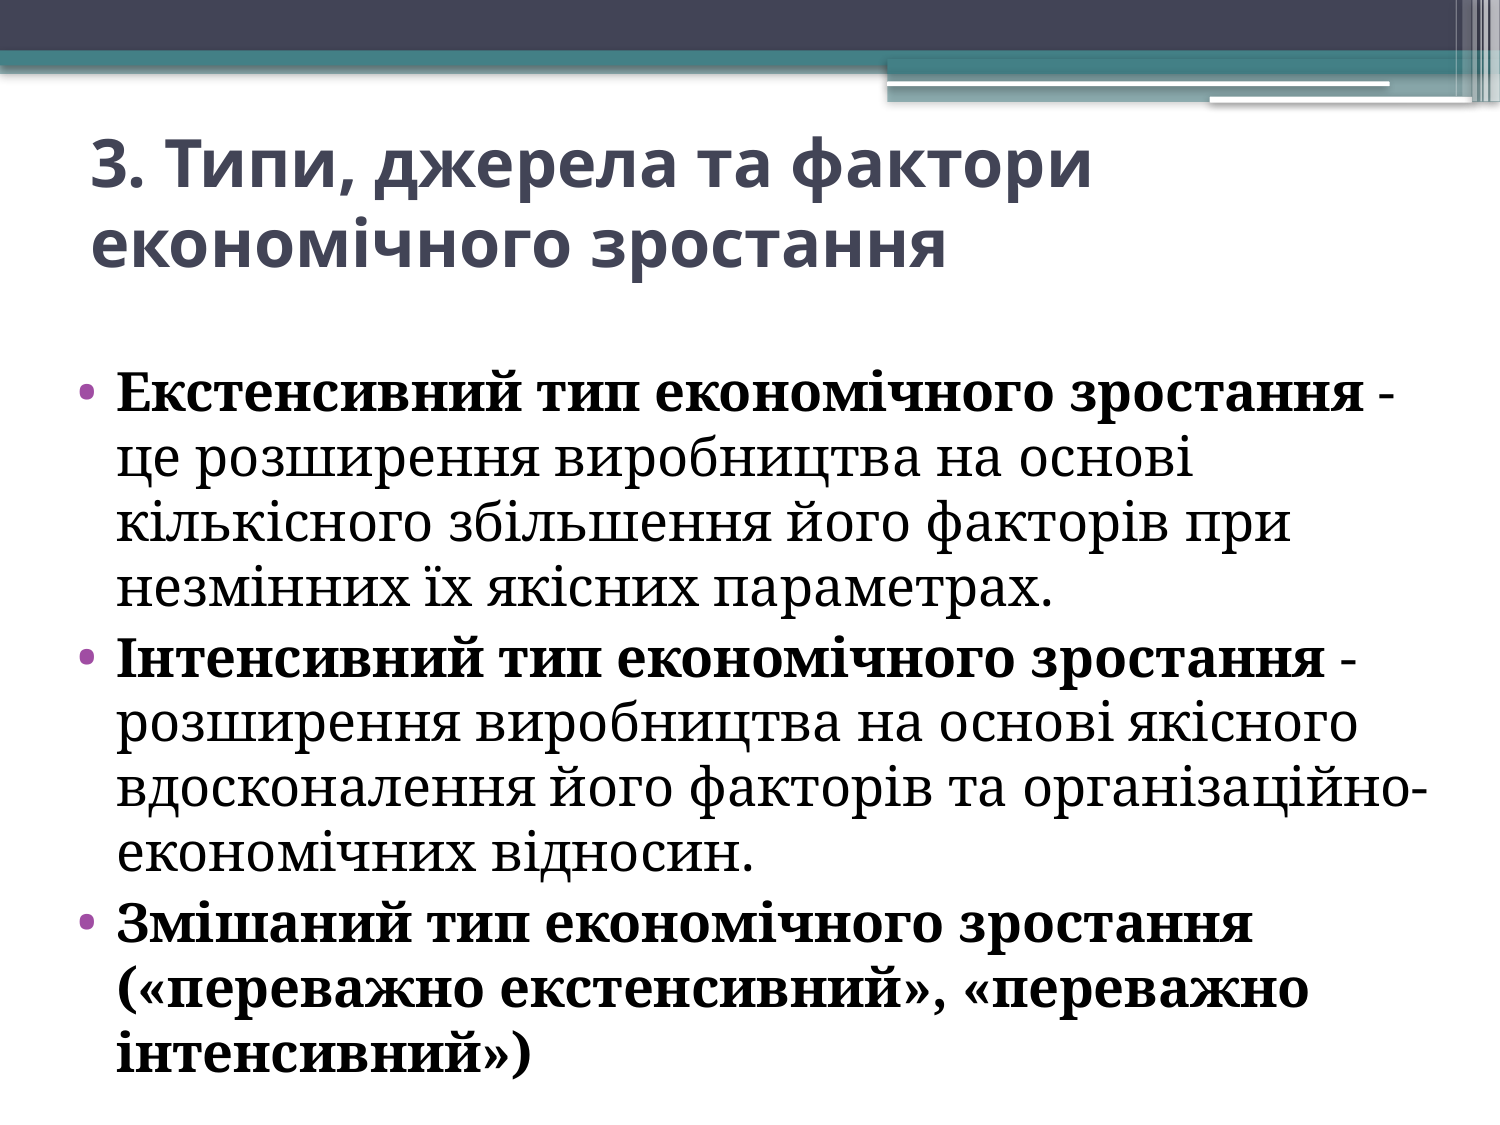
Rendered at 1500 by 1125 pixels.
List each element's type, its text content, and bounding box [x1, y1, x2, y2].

list Екстенсивний тип економічного зростання - це розширення виробництва на основі кількісного збільшення його факторів при незмінних їх якісних параметрах. Інтенсивний тип економічного зростання - розширення виробництва на основі якісного вдосконалення його факторів та організаційно-економічних відносин. Змішаний тип економічного зростання («переважно екстенсивний», «переважно інтенсивний») [45, 350, 1471, 1106]
title 3. Типи, джерела та фактори економічного зростання [75, 113, 1425, 289]
